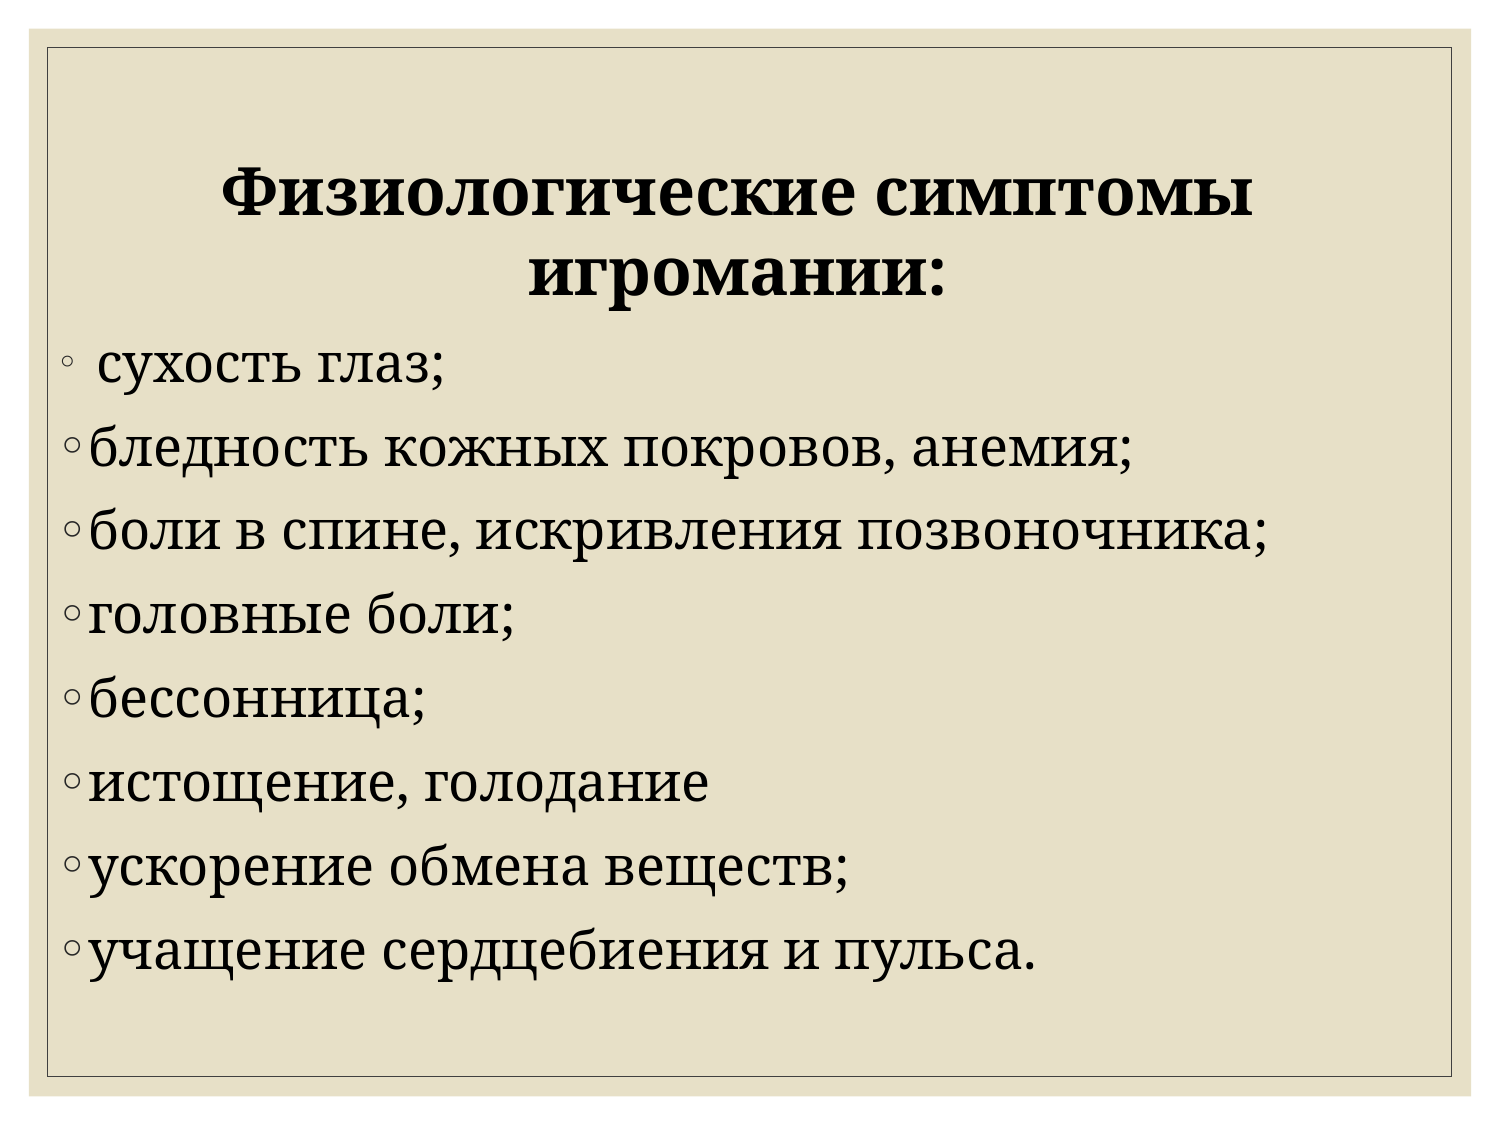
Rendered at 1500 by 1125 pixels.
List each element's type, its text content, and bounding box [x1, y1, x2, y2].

list Физиологические симптомы игромании: сухость глаз; бледность кожных покровов, анемия; боли в спине, искривления позвоночника; головные боли; бессонница; истощение, голодание ускорение обмена веществ; учащение сердцебиения и пульса. [41, 42, 1436, 1106]
